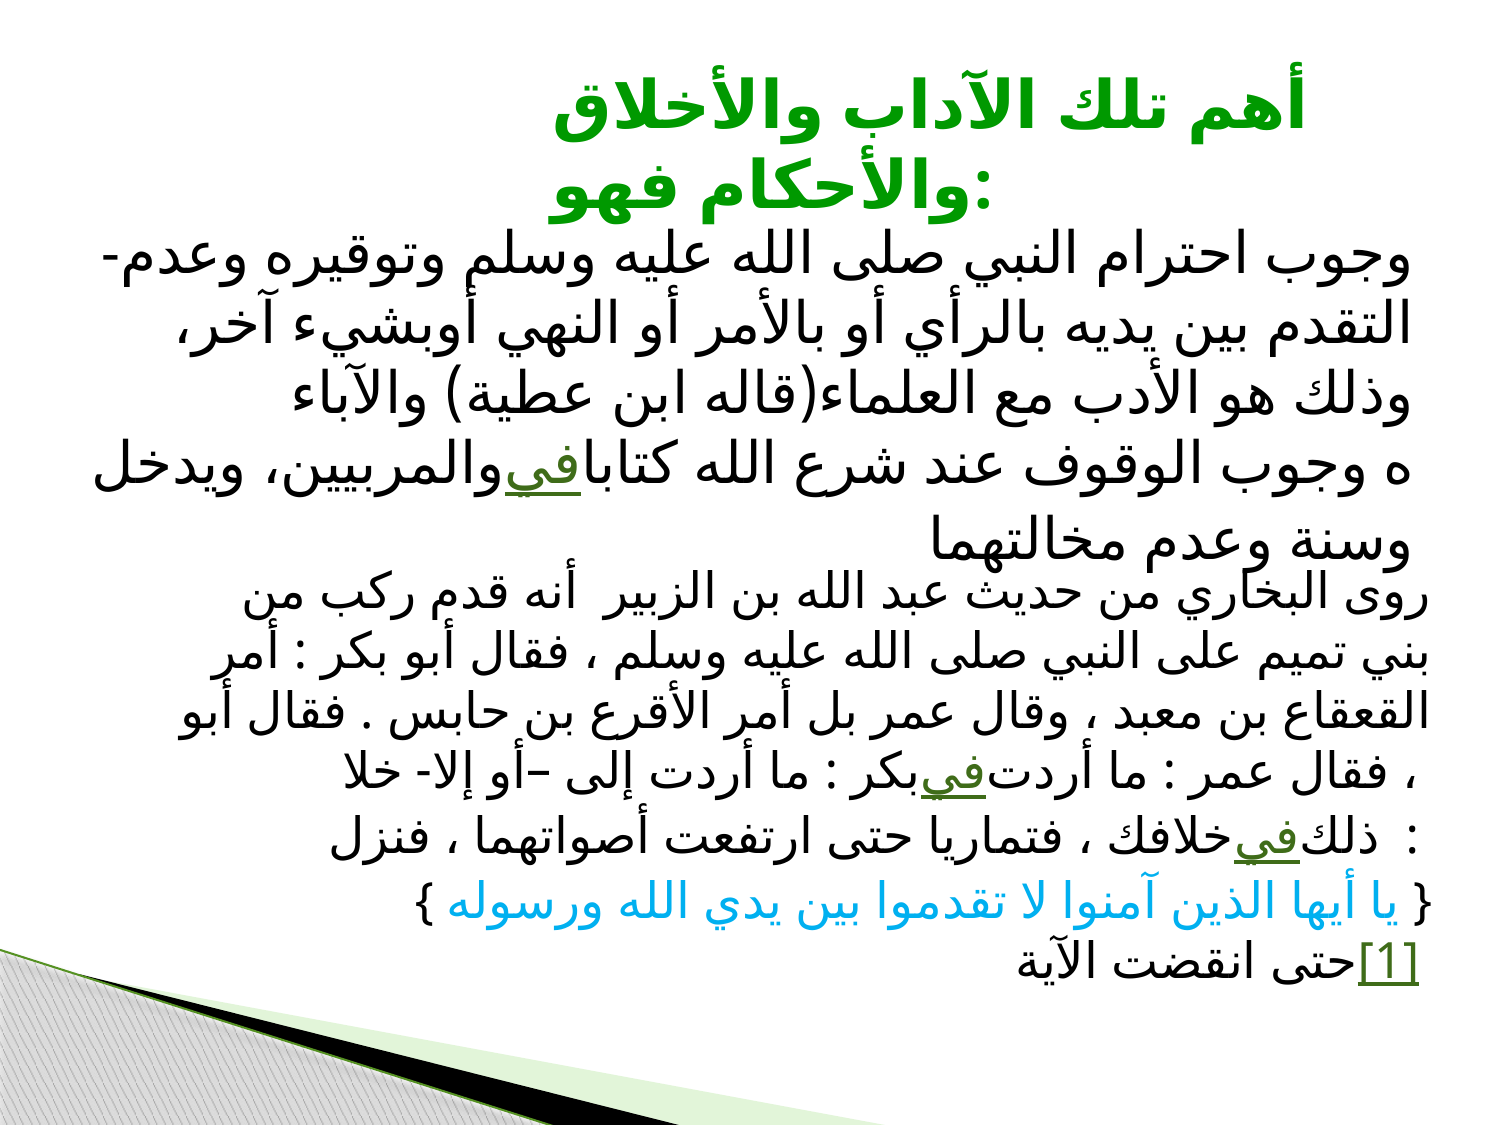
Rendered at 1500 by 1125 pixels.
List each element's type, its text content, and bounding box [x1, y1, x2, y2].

text_box أهم تلك الآداب والأخلاق والأحكام فهو: [537, 54, 1456, 230]
text_box -وجوب احترام النبي صلى الله عليه وسلم وتوقيره وعدم التقدم بين يديه بالرأي أو بالأمر أو النهي أوبشيء آخر، وذلك هو الأدب مع العلماء(قاله ابن عطية) والآباء والمربيين، ويدخل فيه وجوب الوقوف عند شرع الله كتابا وسنة وعدم مخالتهما [41, 208, 1430, 579]
text_box روى البخاري من حديث عبد الله بن الزبير أنه قدم ركب من بني تميم على النبي صلى الله عليه وسلم ، فقال أبو بكر : أمر القعقاع بن معبد ، وقال عمر بل أمر الأقرع بن حابس . فقال أبو بكر : ما أردت إلى –أو إلا- خلافي ، فقال عمر : ما أردت خلافك ، فتماريا حتى ارتفعت أصواتهما ، فنزل في ذلك : { يا أيها الذين آمنوا لا تقدموا بين يدي الله ورسوله } حتى انقضت الآية[1] [159, 550, 1447, 1005]
